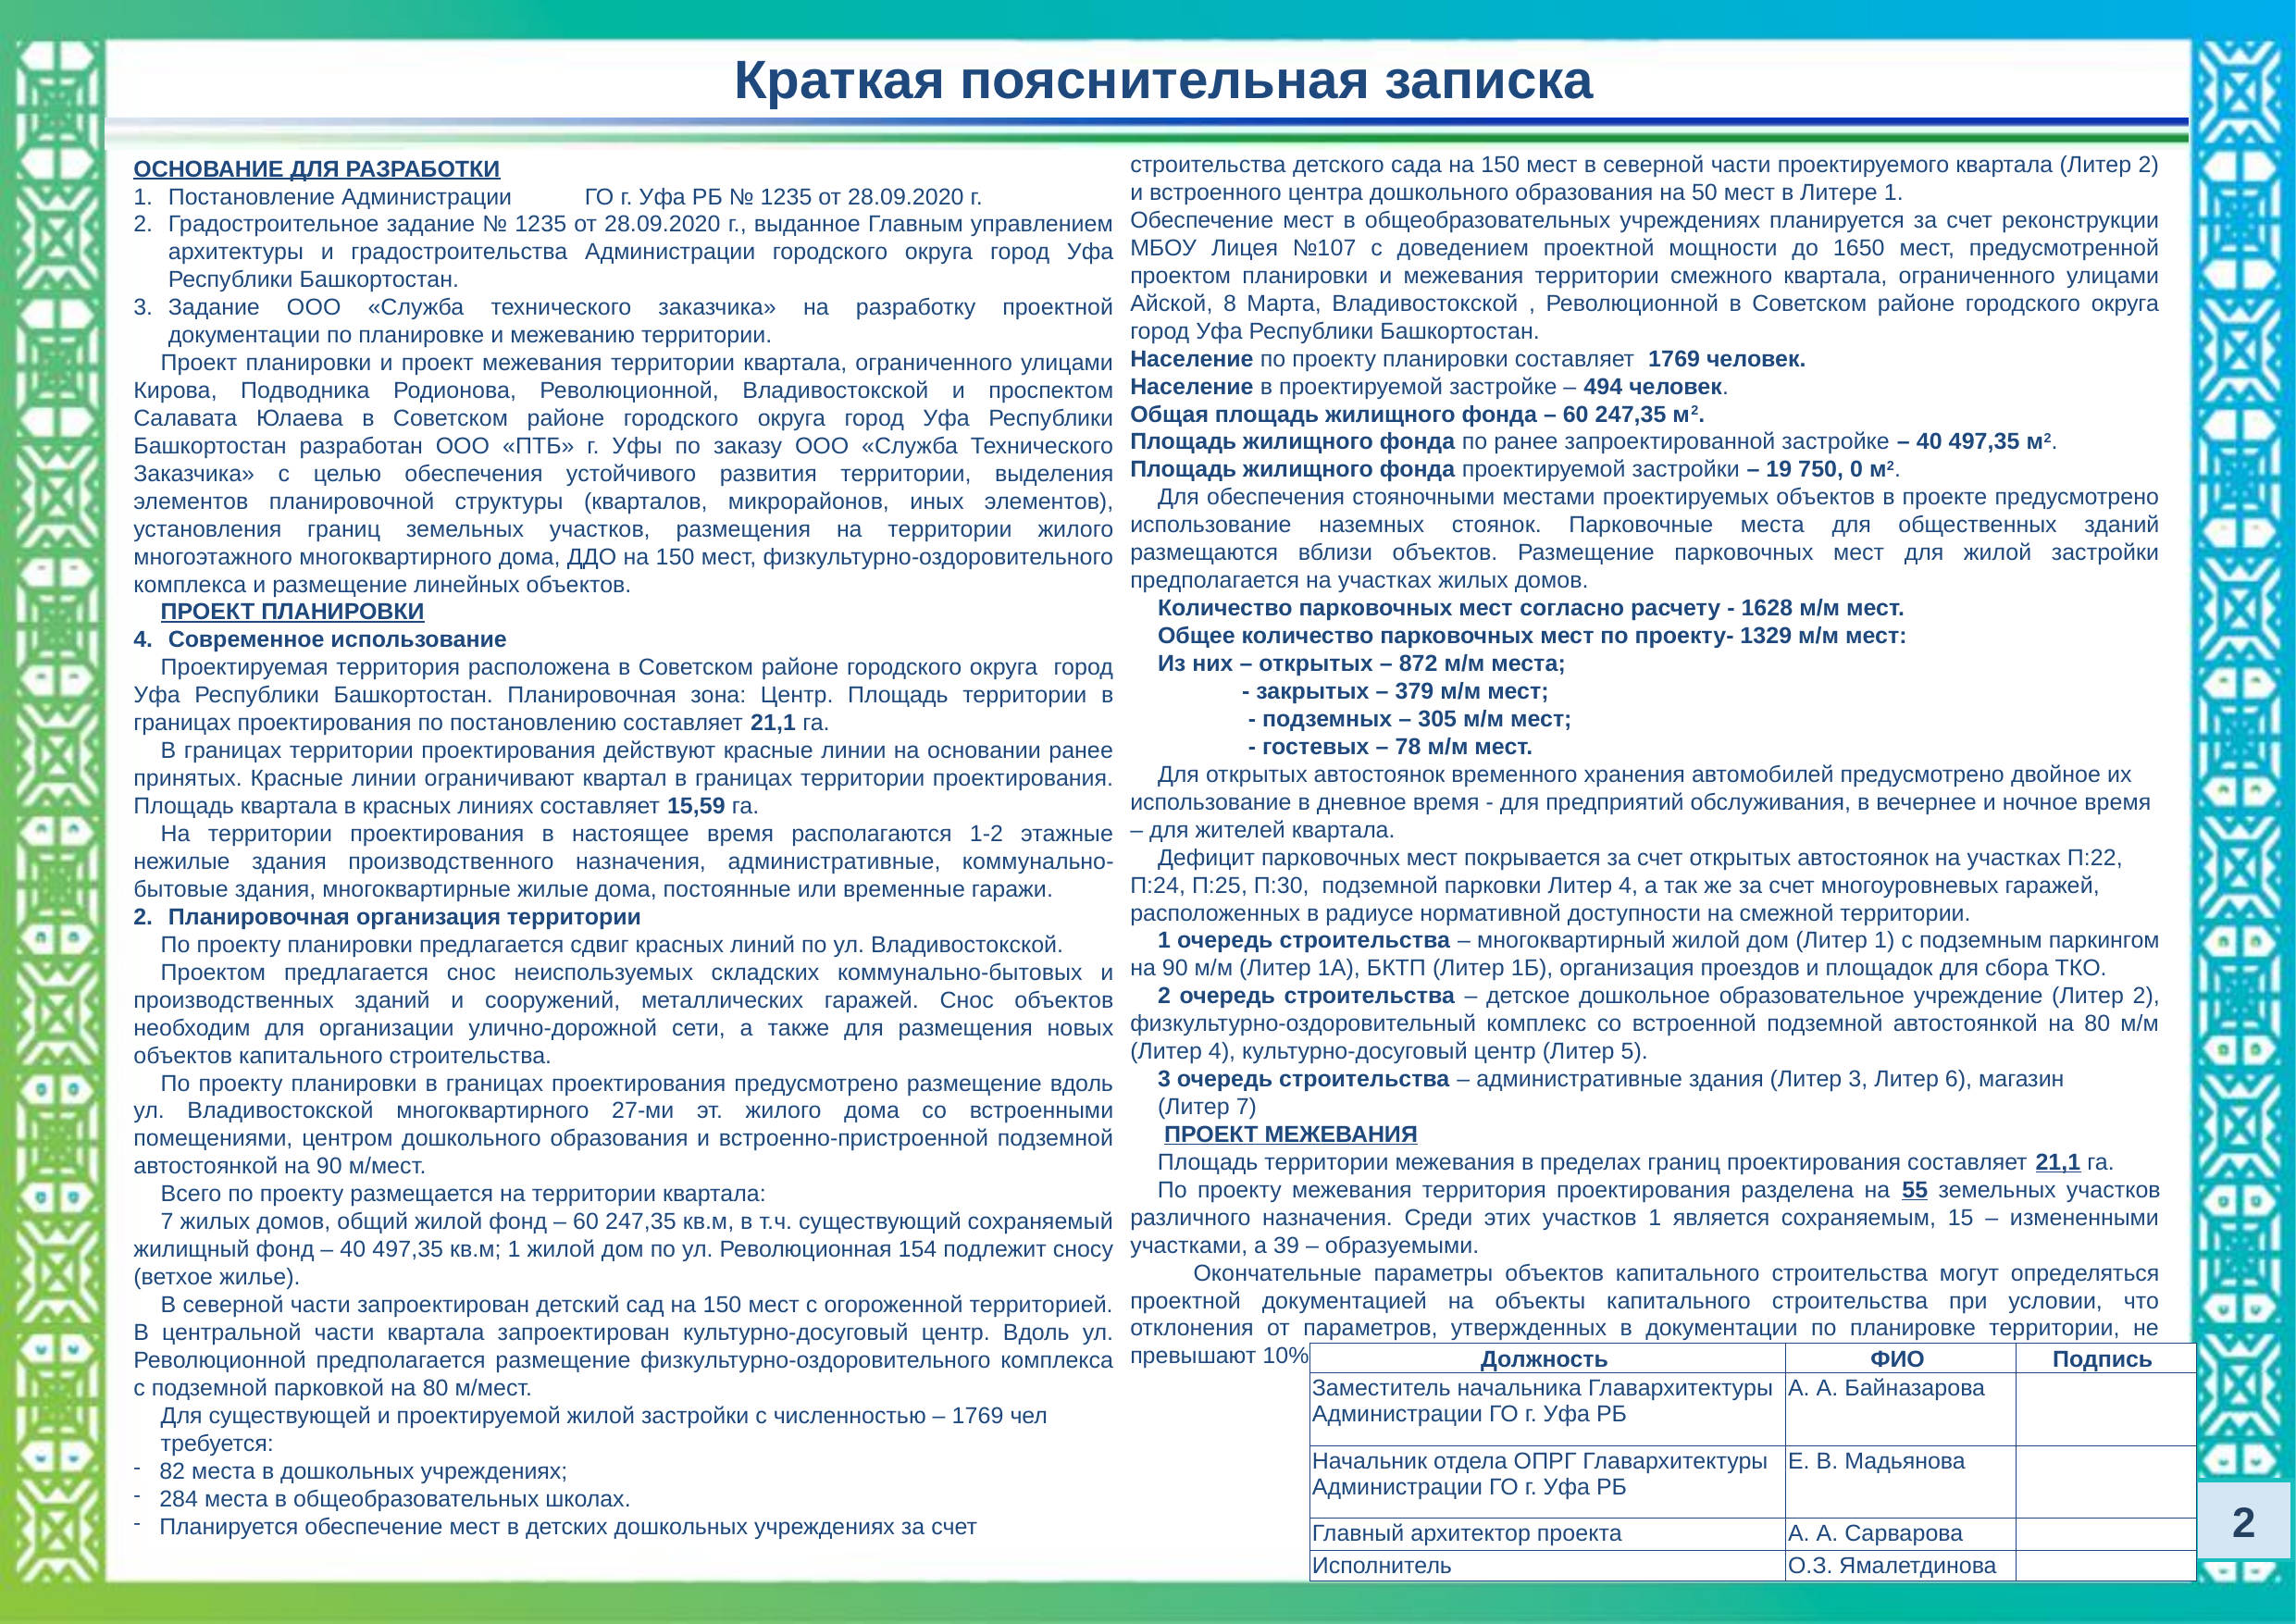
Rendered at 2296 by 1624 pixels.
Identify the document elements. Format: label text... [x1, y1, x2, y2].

table_cell О.З. Ямалетдинова [1786, 1551, 2016, 1581]
table_cell Начальник отдела ОПРГ Главархитектуры Администрации ГО г. Уфа РБ [1310, 1446, 1785, 1518]
picture [2284, 407, 2289, 418]
table_cell А. А. Сарварова [1786, 1519, 2016, 1550]
picture [0, 0, 2296, 1624]
table_cell А. А. Байназарова [1786, 1373, 2016, 1445]
picture [2279, 293, 2285, 301]
text_box Краткая пояснительная записка [105, 33, 2225, 121]
table_cell Е. В. Мадьянова [1786, 1446, 2016, 1518]
table_cell Главный архитектор проекта [1310, 1519, 1785, 1550]
table_header ФИО [1786, 1344, 2016, 1372]
text_box строительства детского сада на 150 мест в северной части проектируемого квартала (Литер 2) и встроенного центра дошкольного образования на 50 мест в Литере 1. Обеспечение мест в общеобразовательных учреждениях планируется за счет реконструкции МБОУ Лицея №107 с доведением проектной мощности до 1650 мест, предусмотренной проектом планировки и межевания территории смежного квартала, ограниченного улицами Айской, 8 Марта, Владивостокской , Революционной в Советском районе городского округа город Уфа Республики Башкортостан. Население по проекту планировки составляет 1769 человек. Население в проектируемой застройке – 494 человек. Общая площадь жилищного фонда – 60 247,35 м2. Площадь жилищного фонда по ранее запроектированной застройке – 40 497,35 м2. Площадь жилищного фонда проектируемой застройки – 19 750, 0 м2. Для обеспечения стояночными местами проектируемых объектов в проекте предусмотрено использование наземных стоянок. Парковочные места для общественных зданий размещаются вблизи объектов. Размещение парковочных мест для жилой застройки предполагается на участках жилых домов. Количество парковочных мест согласно расчету - 1628 м/м мест. Общее количество парковочных мест по проекту- 1329 м/м мест: Из них – открытых – 872 м/м места; - закрытых – 379 м/м мест; - подземных – 305 м/м мест; - гостевых – 78 м/м мест. Для открытых автостоянок временного хранения автомобилей предусмотрено двойное их использование в дневное время - для предприятий обслуживания, в вечернее и ночное время – для жителей квартала. Дефицит парковочных мест покрывается за счет открытых автостоянок на участках П:22, П:24, П:25, П:30, подземной парковки Литер 4, а так же за счет многоуровневых гаражей, расположенных в радиусе нормативной доступности на смежной территории. 1 очередь строительства – многоквартирный жилой дом (Литер 1) с подземным паркингом на 90 м/м (Литер 1А), БКТП (Литер 1Б), организация проездов и площадок для сбора ТКО. 2 очередь строительства – детское дошкольное образовательное учреждение (Литер 2), физкультурно-оздоровительный комплекс со встроенной подземной автостоянкой на 80 м/м (Литер 4), культурно-досуговый центр (Литер 5). 3 очередь строительства – административные здания (Литер 3, Литер 6), магазин (Литер 7) ПРОЕКТ МЕЖЕВАНИЯ Площадь территории межевания в пределах границ проектирования составляет 21,1 га. По проекту межевания территория проектирования разделена на 55 земельных участков различного назначения. Среди этих участков 1 является сохраняемым, 15 – измененными участками, а 39 – образуемыми. Окончательные параметры объектов капитального строительства могут определяться проектной документацией на объекты капитального строительства при условии, что отклонения от параметров, утвержденных в документации по планировке территории, не превышают 10%. [1129, 167, 2176, 1376]
table_cell [2017, 1446, 2196, 1518]
table_header Должность [1310, 1344, 1785, 1372]
text_box [1173, 166, 2186, 466]
table_cell Заместитель начальника Главархитектуры Администрации ГО г. Уфа РБ [1310, 1373, 1785, 1445]
table_cell [2017, 1551, 2196, 1581]
table_header Подпись [2017, 1344, 2196, 1372]
text_box 2 [2197, 1478, 2295, 1562]
text_box ОСНОВАНИЕ ДЛЯ РАЗРАБОТКИ Постановление Администрации ГО г. Уфа РБ № 1235 от 28.09.2020 г. Градостроительное задание № 1235 от 28.09.2020 г., выданное Главным управлением архитектуры и градостроительства Администрации городского округа город Уфа Республики Башкортостан. Задание ООО «Служба технического заказчика» на разработку проектной документации по планировке и межеванию территории. Проект планировки и проект межевания территории квартала, ограниченного улицами Кирова, Подводника Родионова, Революционной, Владивостокской и проспектом Салавата Юлаева в Советском районе городского округа город Уфа Республики Башкортостан разработан ООО «ПТБ» г. Уфы по заказу ООО «Служба Технического Заказчика» с целью обеспечения устойчивого развития территории, выделения элементов планировочной структуры (кварталов, микрорайонов, иных элементов), установления границ земельных участков, размещения на территории жилого многоэтажного многоквартирного дома, ДДО на 150 мест, физкультурно-оздоровительного комплекса и размещение линейных объектов. ПРОЕКТ ПЛАНИРОВКИ Современное использование Проектируемая территория расположена в Советском районе городского округа город Уфа Республики Башкортостан. Планировочная зона: Центр. Площадь территории в границах проектирования по постановлению составляет 21,1 га. В границах территории проектирования действуют красные линии на основании ранее принятых. Красные линии ограничивают квартал в границах территории проектирования. Площадь квартала в красных линиях составляет 15,59 га. На территории проектирования в настоящее время располагаются 1-2 этажные нежилые здания производственного назначения, административные, коммунально-бытовые здания, многоквартирные жилые дома, постоянные или временные гаражи. Планировочная организация территории По проекту планировки предлагается сдвиг красных линий по ул. Владивостокской. Проектом предлагается снос неиспользуемых складских коммунально-бытовых и производственных зданий и сооружений, металлических гаражей. Снос объектов необходим для организации улично-дорожной сети, а также для размещения новых объектов капитального строительства. По проекту планировки в границах проектирования предусмотрено размещение вдоль ул. Владивостокской многоквартирного 27-ми эт. жилого дома со встроенными помещениями, центром дошкольного образования и встроенно-пристроенной подземной автостоянкой на 90 м/мест. Всего по проекту размещается на территории квартала: 7 жилых домов, общий жилой фонд – 60 247,35 кв.м, в т.ч. существующий сохраняемый жилищный фонд – 40 497,35 кв.м; 1 жилой дом по ул. Революционная 154 подлежит сносу (ветхое жилье). В северной части запроектирован детский сад на 150 мест с огороженной территорией. В центральной части квартала запроектирован культурно-досуговый центр. Вдоль ул. Революционной предполагается размещение физкультурно-оздоровительного комплекса с подземной парковкой на 80 м/мест. Для существующей и проектируемой жилой застройки с численностью – 1769 чел требуется: 82 места в дошкольных учреждениях; 284 места в общеобразовательных школах. Планируется обеспечение мест в детских дошкольных учреждениях за счет [119, 167, 1129, 1574]
table_cell Исполнитель [1310, 1551, 1785, 1581]
table_cell [2017, 1373, 2196, 1445]
table_cell [2017, 1519, 2196, 1550]
